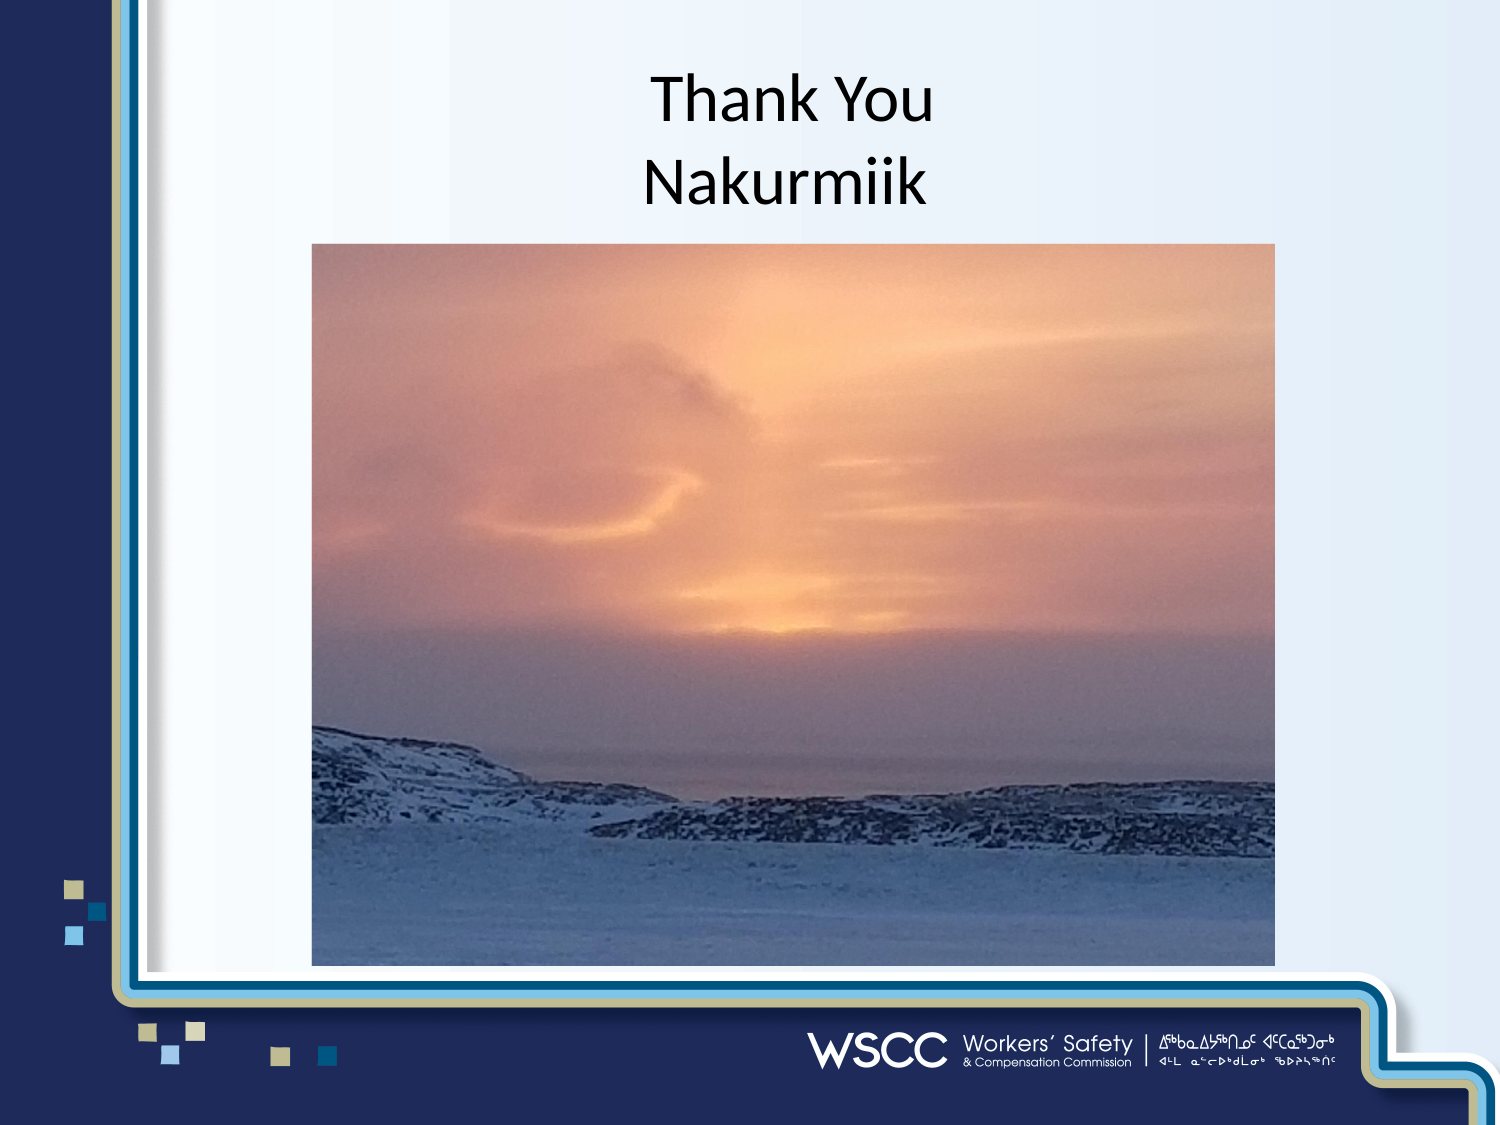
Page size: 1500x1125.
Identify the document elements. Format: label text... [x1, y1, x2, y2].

picture [138, 0, 1500, 1125]
title Thank You Nakurmiik [160, 45, 1425, 226]
picture [0, 0, 1487, 1125]
